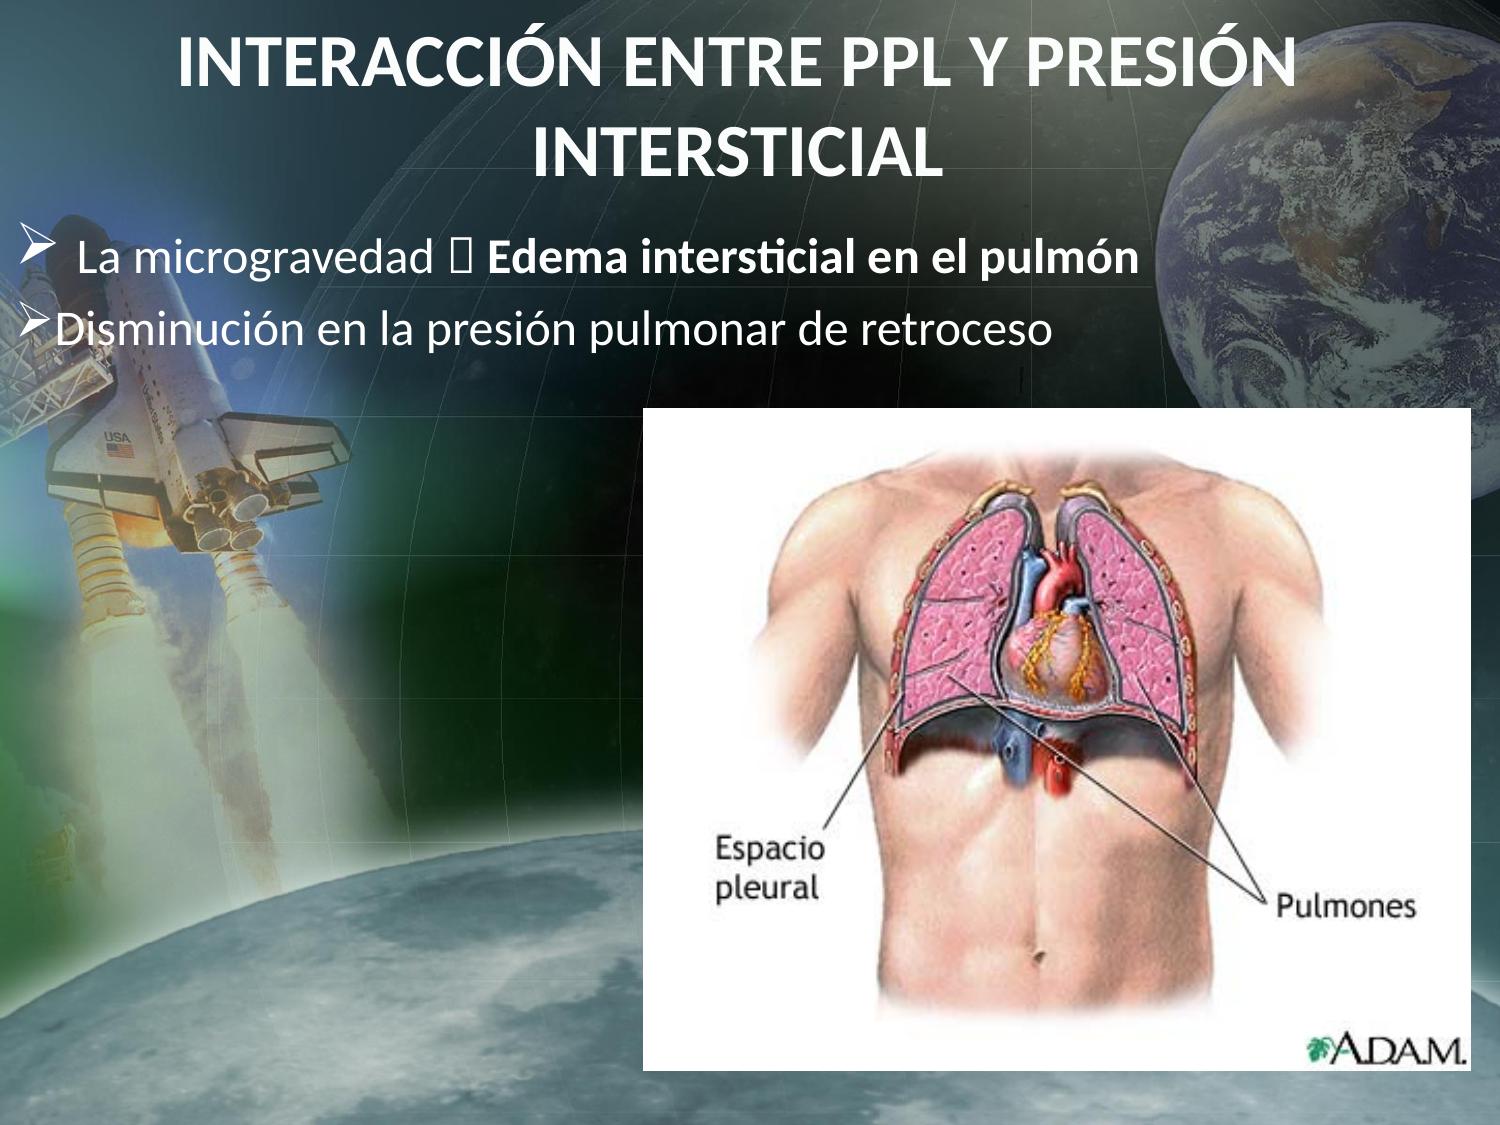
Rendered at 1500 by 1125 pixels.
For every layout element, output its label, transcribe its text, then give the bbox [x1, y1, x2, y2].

picture [0, 0, 1500, 1125]
title INTERACCIÓN ENTRE PPL Y PRESIÓN INTERSTICIAL [41, 54, 1436, 150]
subtitle La microgravedad  Edema intersticial en el pulmón Disminución en la presión pulmonar de retroceso [0, 207, 1438, 309]
